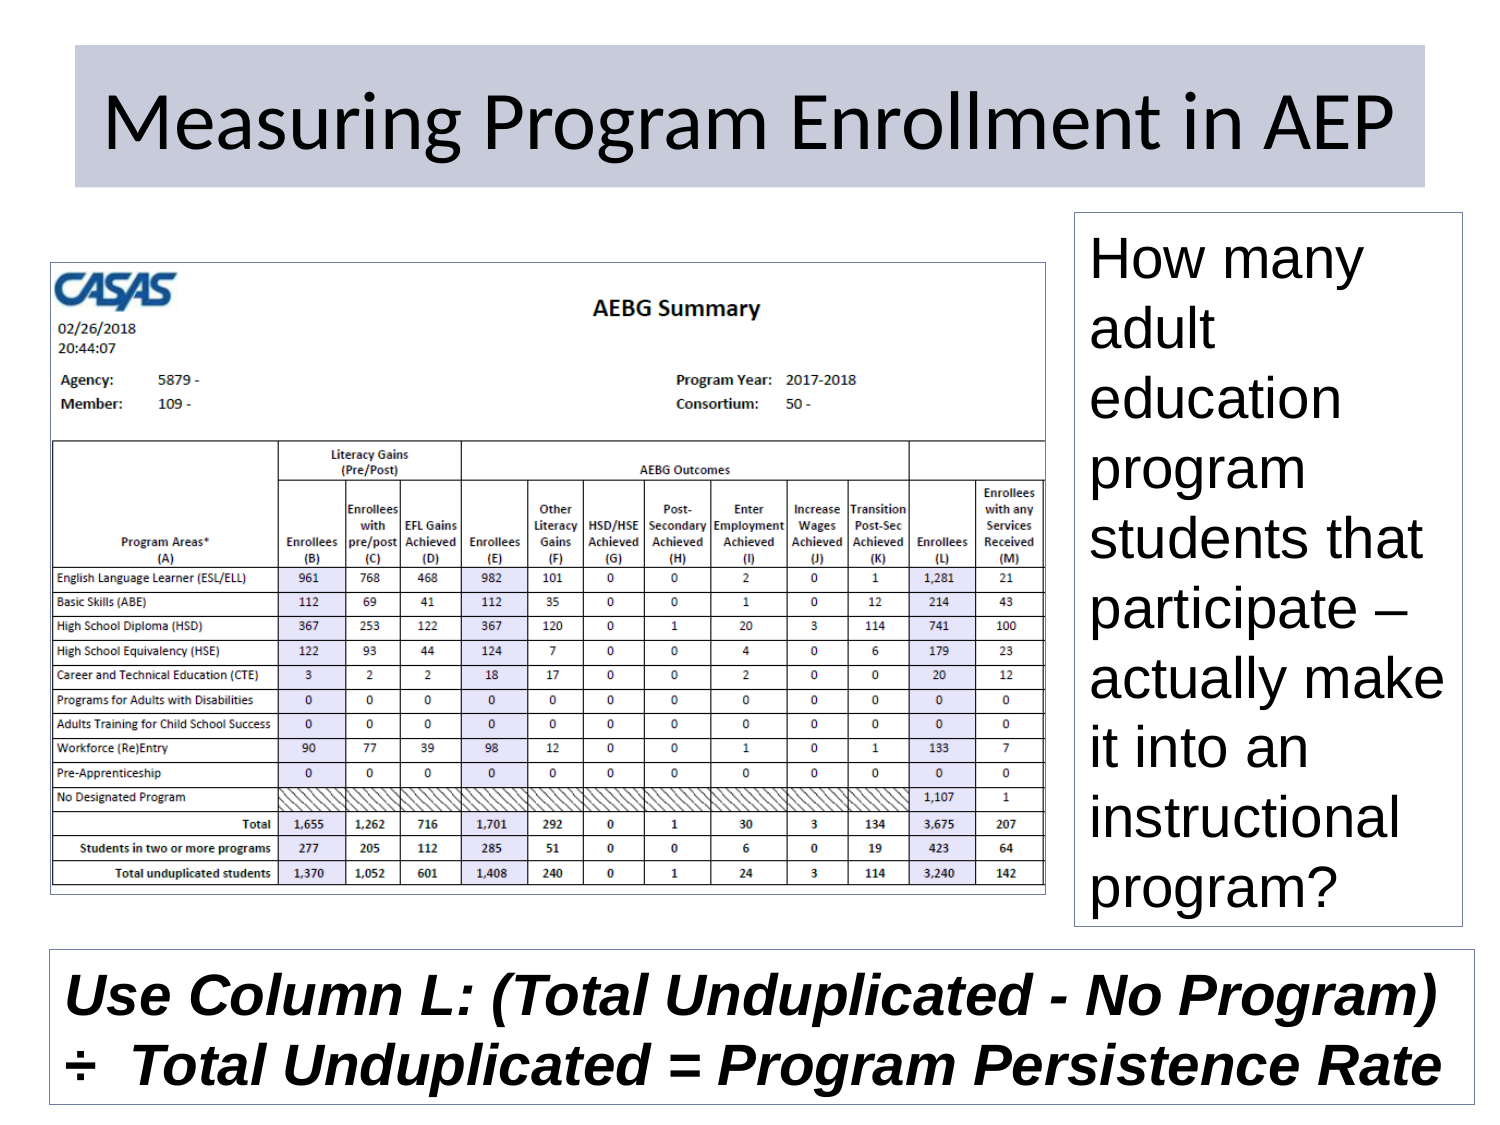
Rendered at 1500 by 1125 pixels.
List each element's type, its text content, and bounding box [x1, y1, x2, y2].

picture [49, 262, 1046, 895]
text_box Use Column L: (Total Unduplicated - No Program) ÷ Total Unduplicated = Program Persistence Rate [49, 949, 1475, 1105]
text_box How many adult education program students that participate – actually make it into an instructional program? [1074, 212, 1463, 927]
title Measuring Program Enrollment in AEP [75, 45, 1425, 188]
